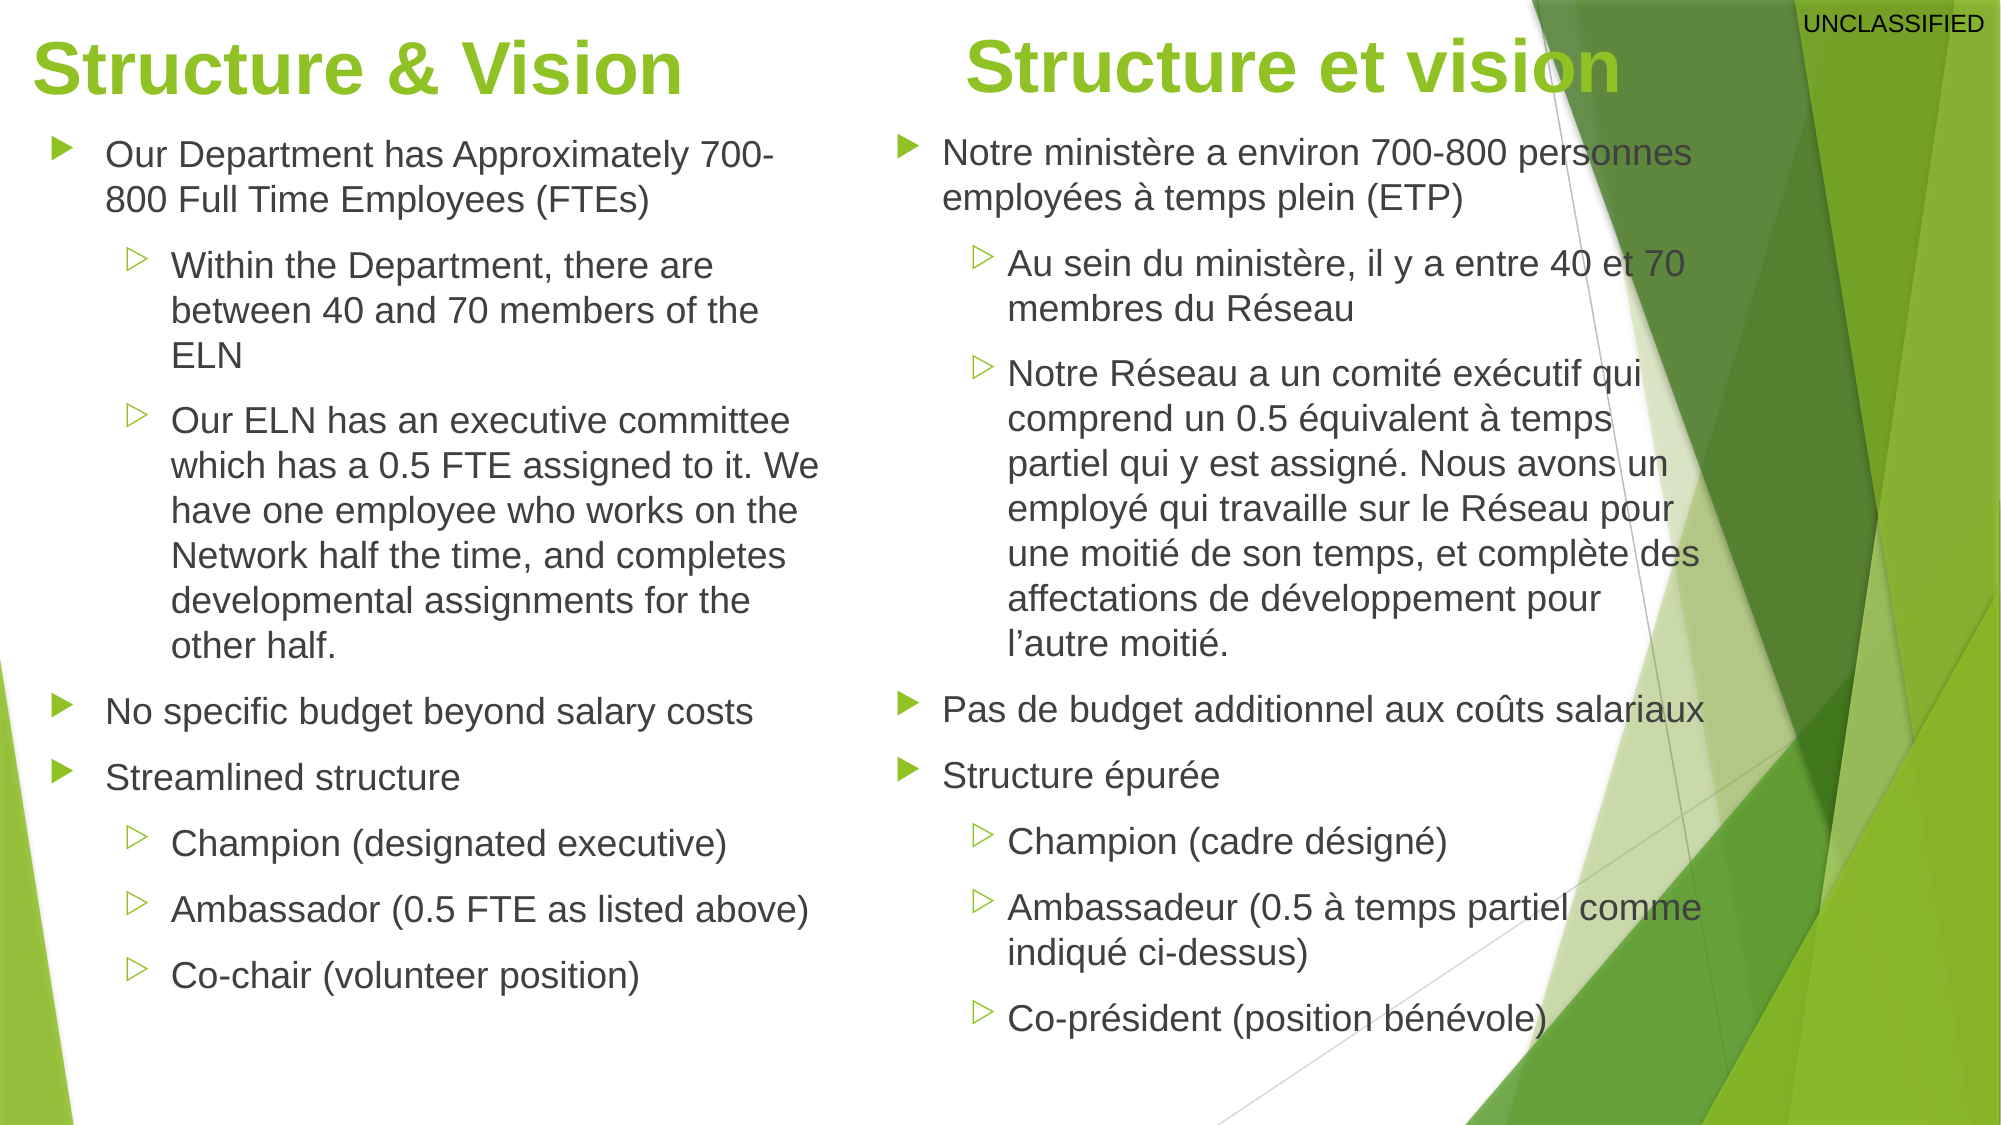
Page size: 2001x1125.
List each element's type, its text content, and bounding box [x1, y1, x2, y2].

title Structure & Vision [17, 11, 711, 123]
text_box Notre ministère a environ 700-800 personnes employées à temps plein (ETP) Au sein du ministère, il y a entre 40 et 70 membres du Réseau Notre Réseau a un comité exécutif qui comprend un 0.5 équivalent à temps partiel qui y est assigné. Nous avons un employé qui travaille sur le Réseau pour une moitié de son temps, et complète des affectations de développement pour l’autre moitié. Pas de budget additionnel aux coûts salariaux Structure épurée Champion (cadre désigné) Ambassadeur (0.5 à temps partiel comme indiqué ci-dessus) Co-président (position bénévole) [805, 120, 1722, 1091]
list Our Department has Approximately 700-800 Full Time Employees (FTEs) Within the Department, there are between 40 and 70 members of the ELN Our ELN has an executive committee which has a 0.5 FTE assigned to it. We have one employee who works on the Network half the time, and completes developmental assignments for the other half. No specific budget beyond salary costs Streamlined structure Champion (designated executive) Ambassador (0.5 FTE as listed above) Co-chair (volunteer position) [33, 122, 840, 1104]
text_box Structure et vision [950, 9, 1643, 121]
